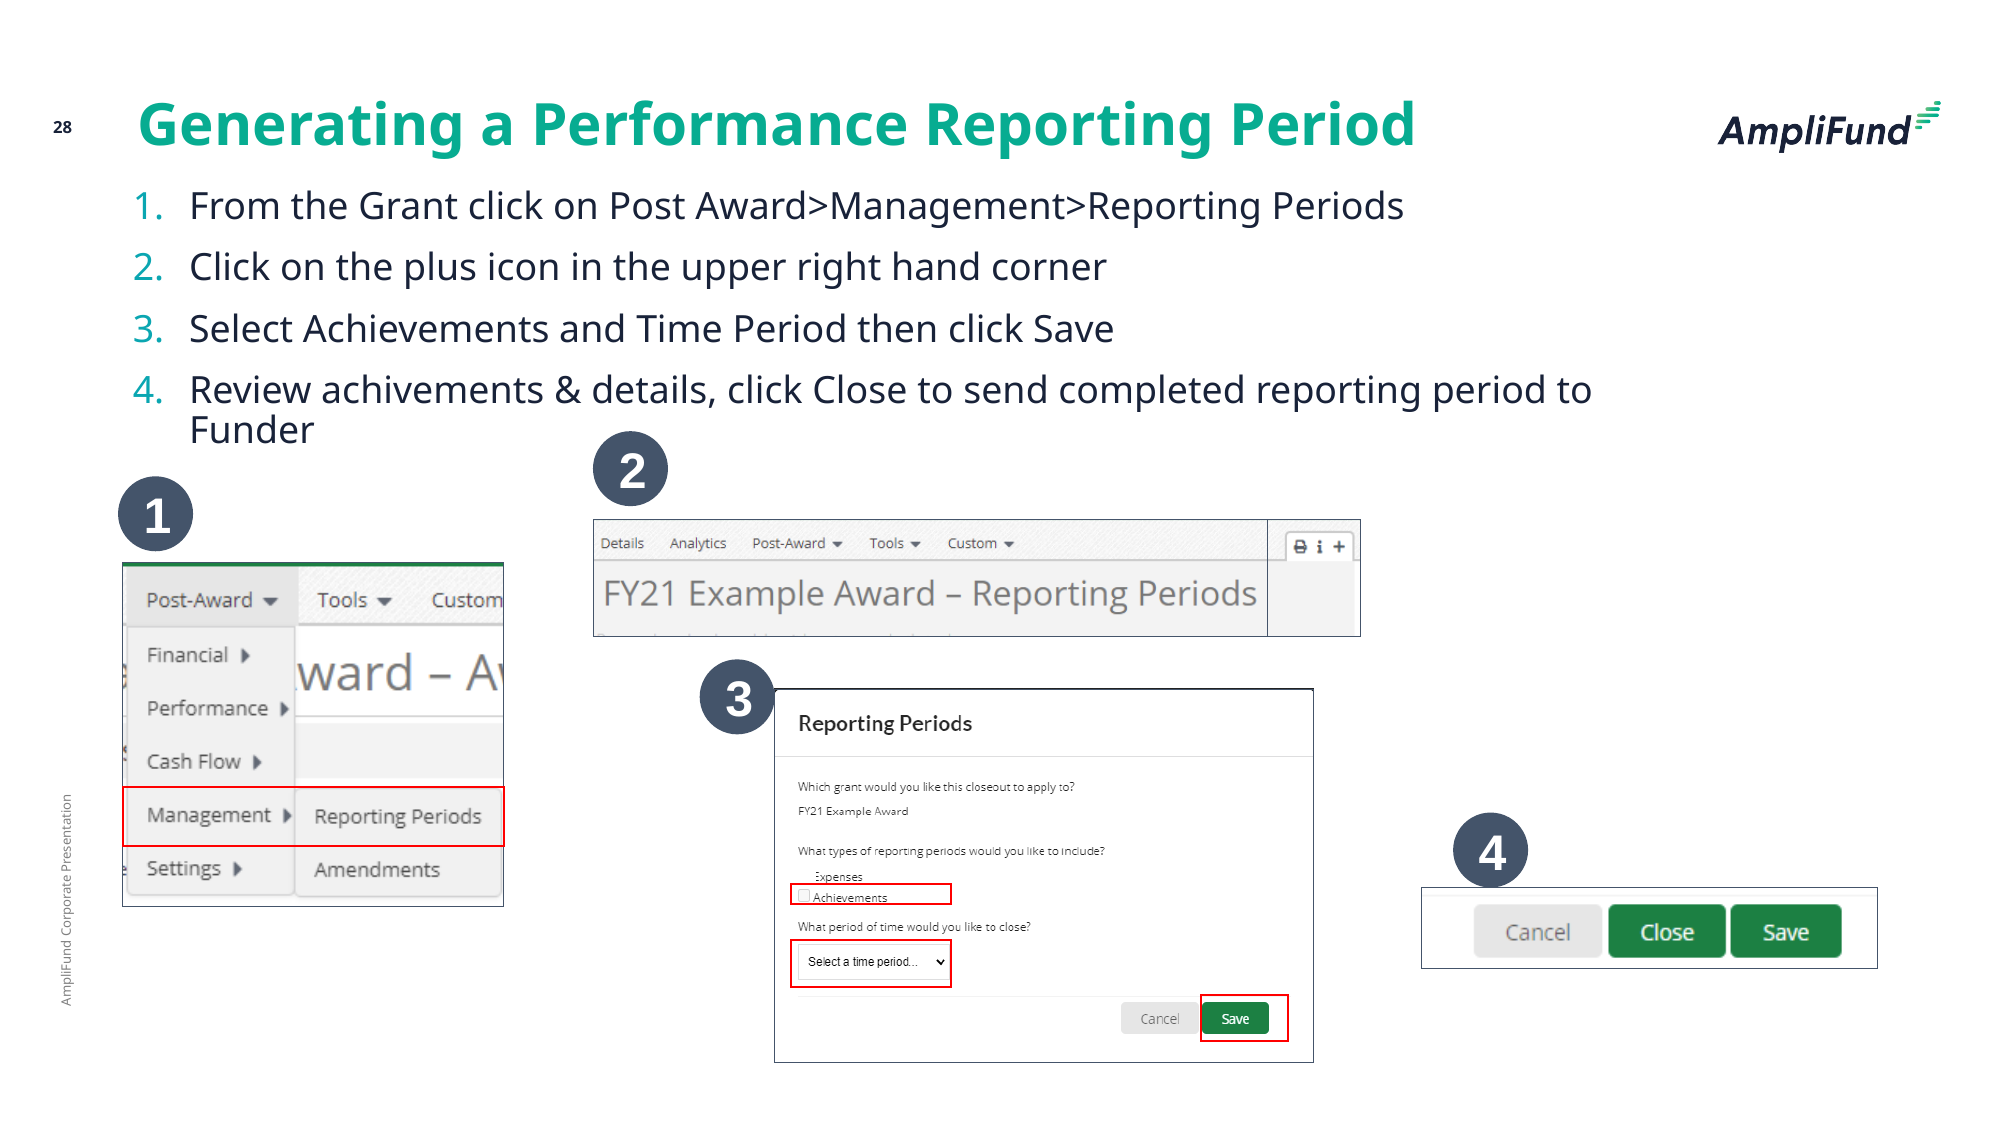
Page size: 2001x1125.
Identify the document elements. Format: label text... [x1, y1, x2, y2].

slide_number 28 [32, 101, 93, 153]
picture [774, 688, 1314, 1063]
list Generating a Performance Reporting Period [122, 82, 1605, 172]
text_box 1 [117, 475, 195, 553]
picture [1717, 101, 1941, 153]
text_box 3 [698, 658, 775, 736]
text_box 2 [591, 430, 670, 508]
list From the Grant click on Post Award>Management>Reporting Periods Click on the plus icon in the upper right hand corner Select Achievements and Time Period then click Save Review achivements & details, click Close to send completed reporting period to Funder [118, 179, 1743, 964]
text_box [592, 519, 1361, 637]
text_box 4 [1452, 811, 1530, 887]
picture [122, 562, 504, 907]
picture [1421, 887, 1878, 969]
